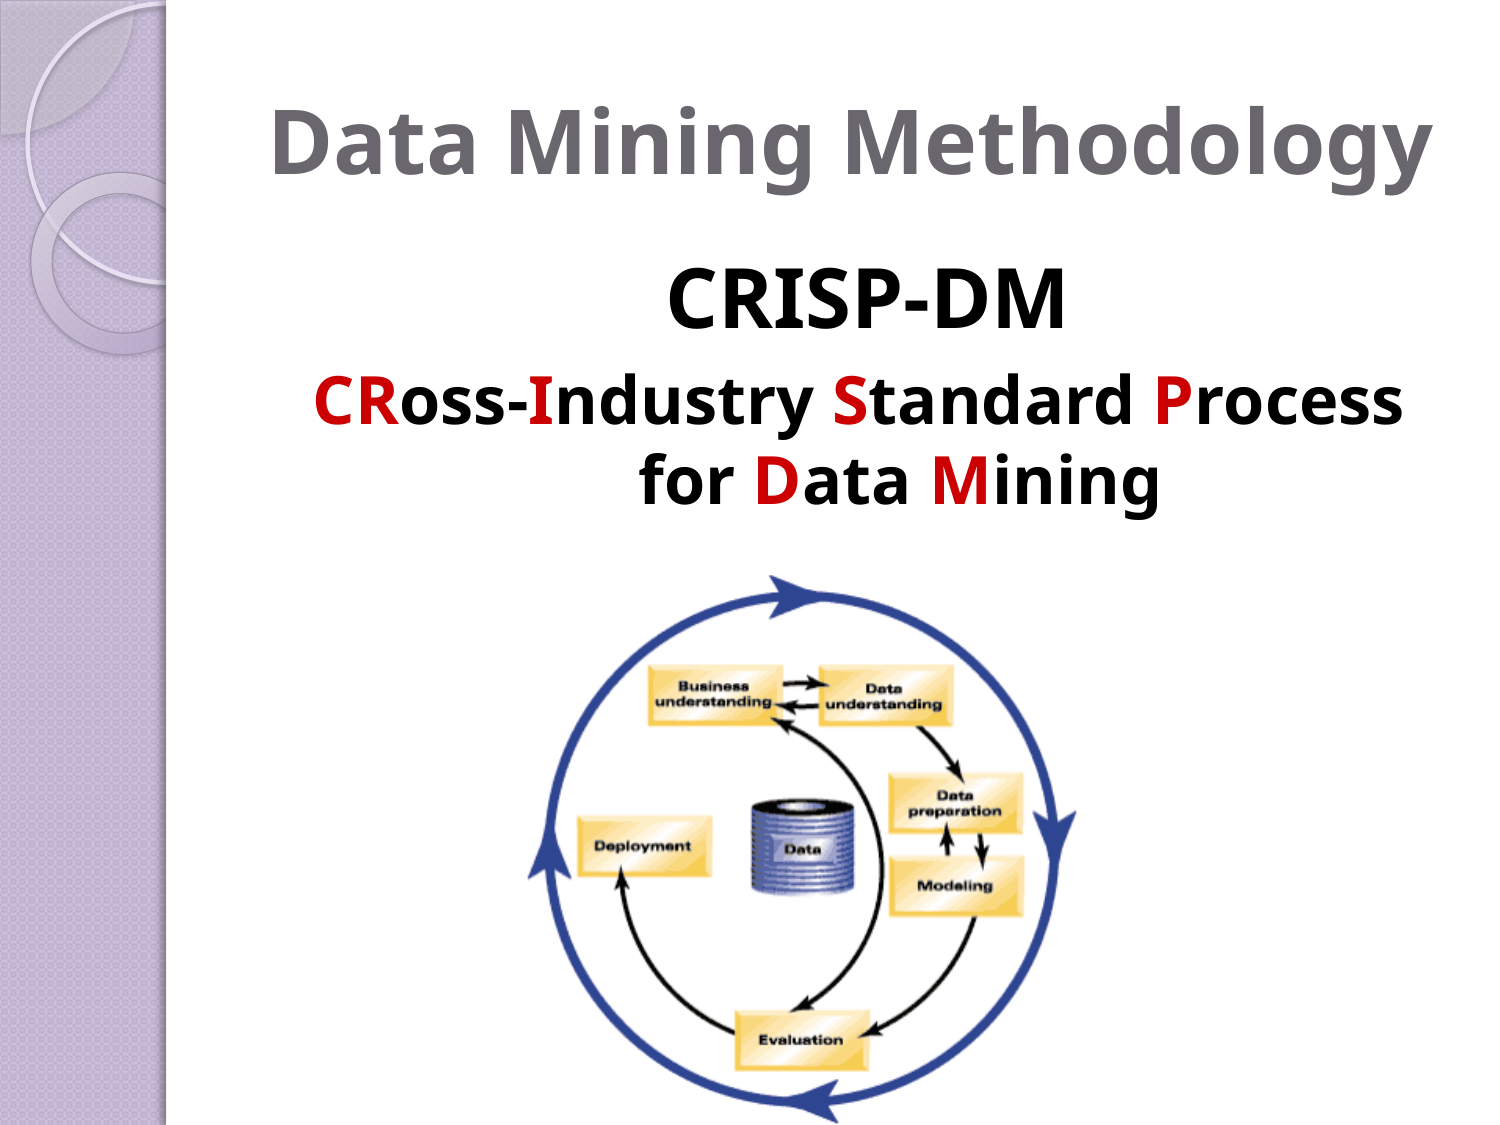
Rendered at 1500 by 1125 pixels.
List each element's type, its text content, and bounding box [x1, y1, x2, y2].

picture [525, 574, 1078, 1125]
list CRISP-DM CRoss-Industry Standard Process for Data Mining [235, 237, 1466, 1025]
title Data Mining Methodology [235, 45, 1466, 233]
